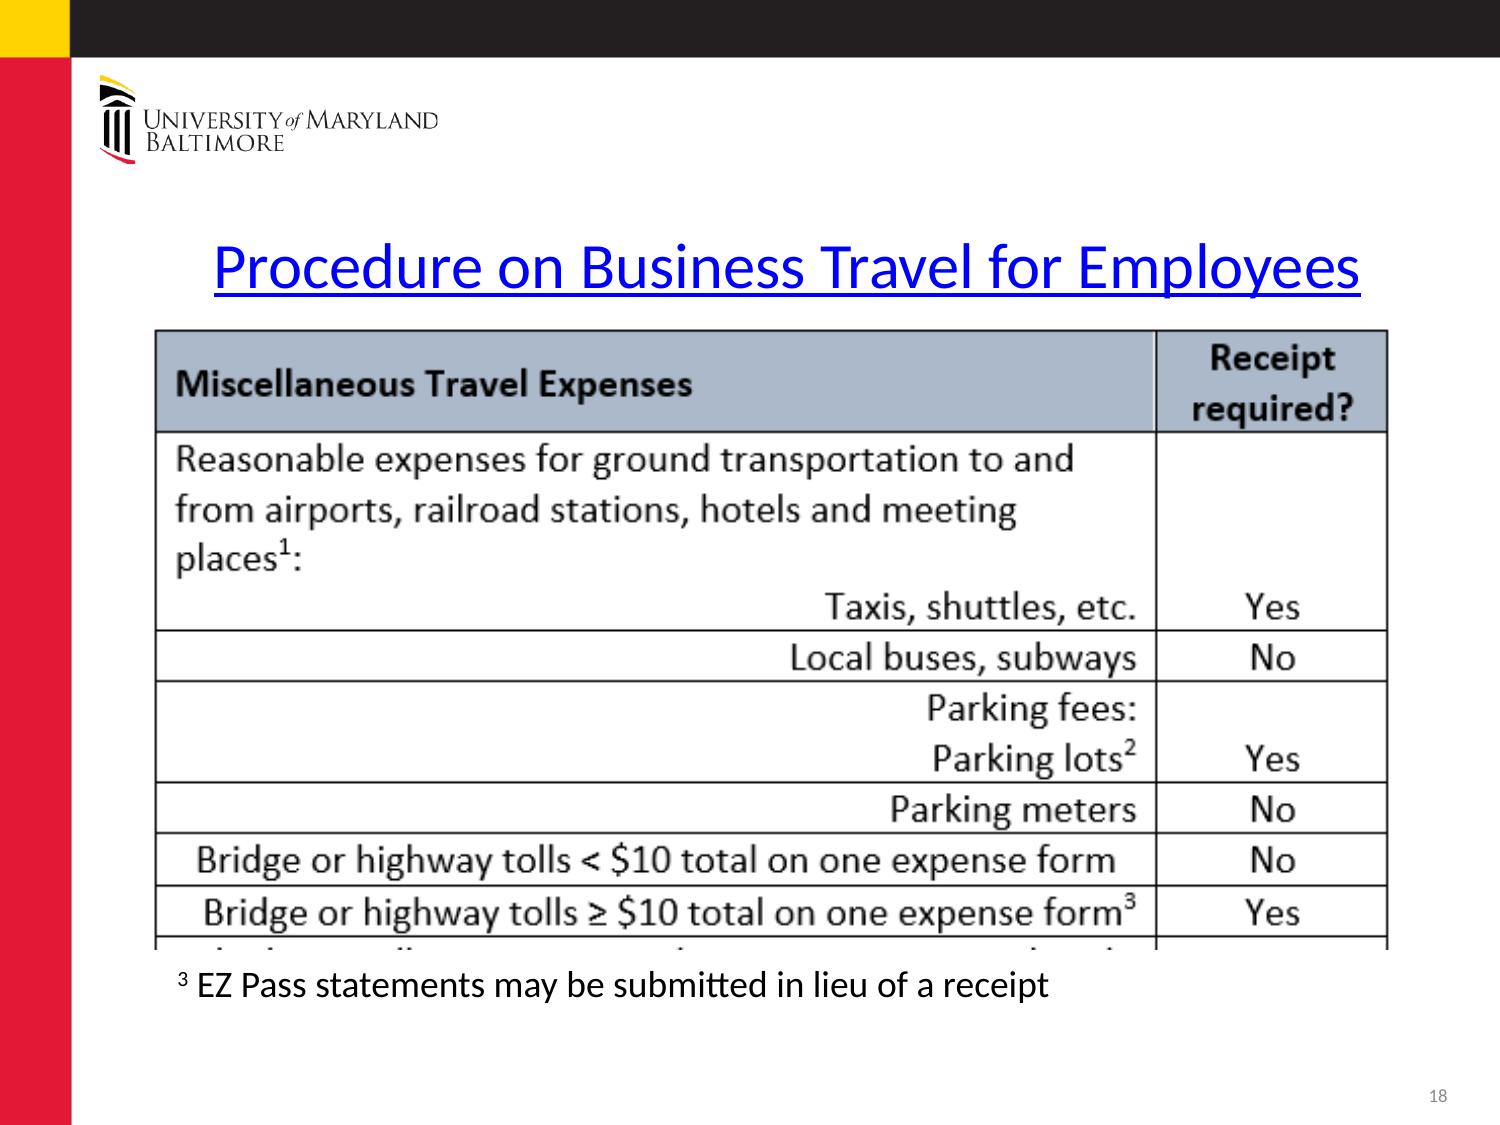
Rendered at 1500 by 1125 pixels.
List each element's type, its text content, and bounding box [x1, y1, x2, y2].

list [112, 312, 1463, 1066]
slide_number 18 [1112, 1065, 1463, 1125]
title Procedure on Business Travel for Employees [112, 187, 1463, 312]
picture [137, 316, 1413, 951]
text_box 3 EZ Pass statements may be submitted in lieu of a receipt [162, 958, 1388, 1013]
